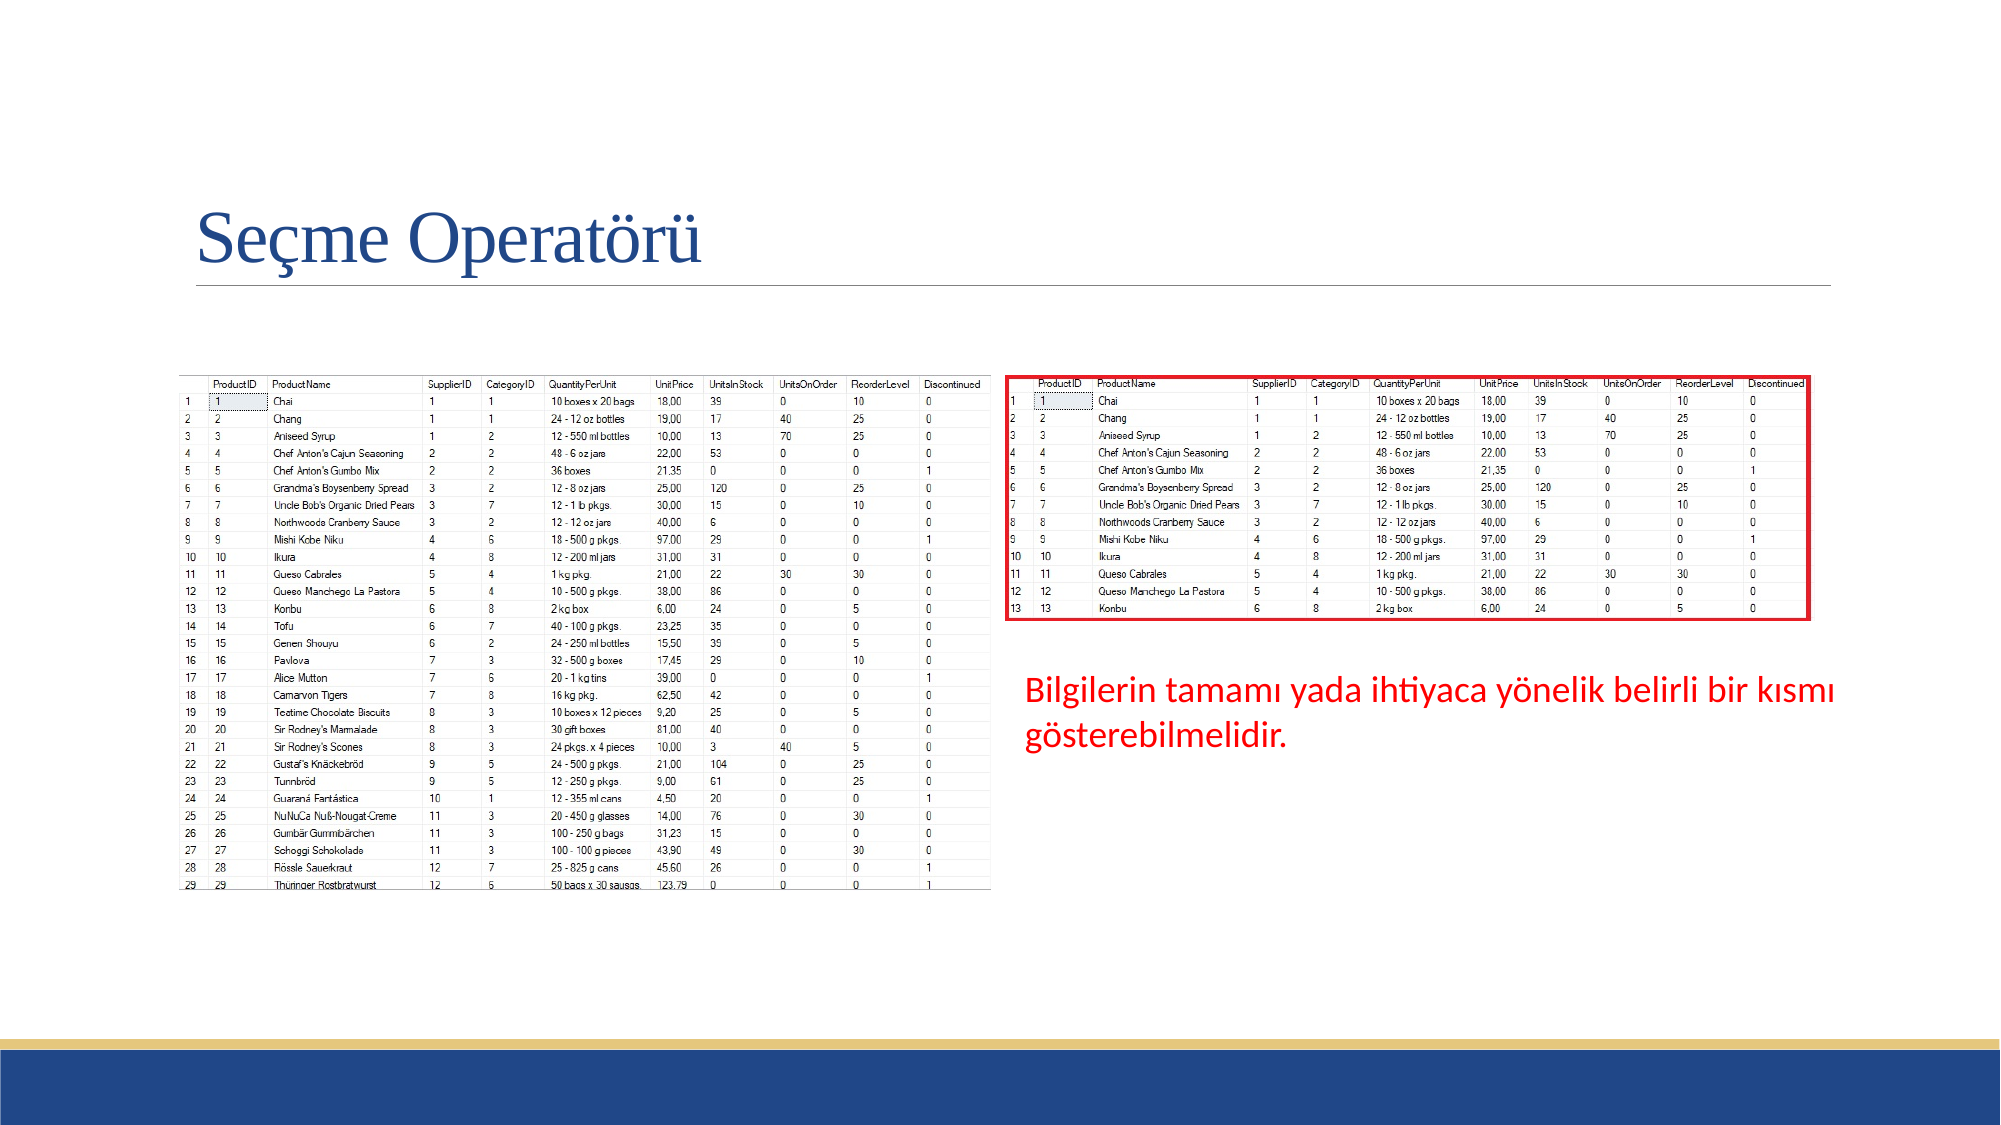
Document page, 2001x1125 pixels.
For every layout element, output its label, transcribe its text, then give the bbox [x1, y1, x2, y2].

title Seçme Operatörü [180, 47, 1830, 285]
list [179, 374, 991, 891]
text_box Bilgilerin tamamı yada ihtiyaca yönelik belirli bir kısmı gösterebilmelidir. [1010, 657, 1852, 763]
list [1004, 374, 1816, 621]
